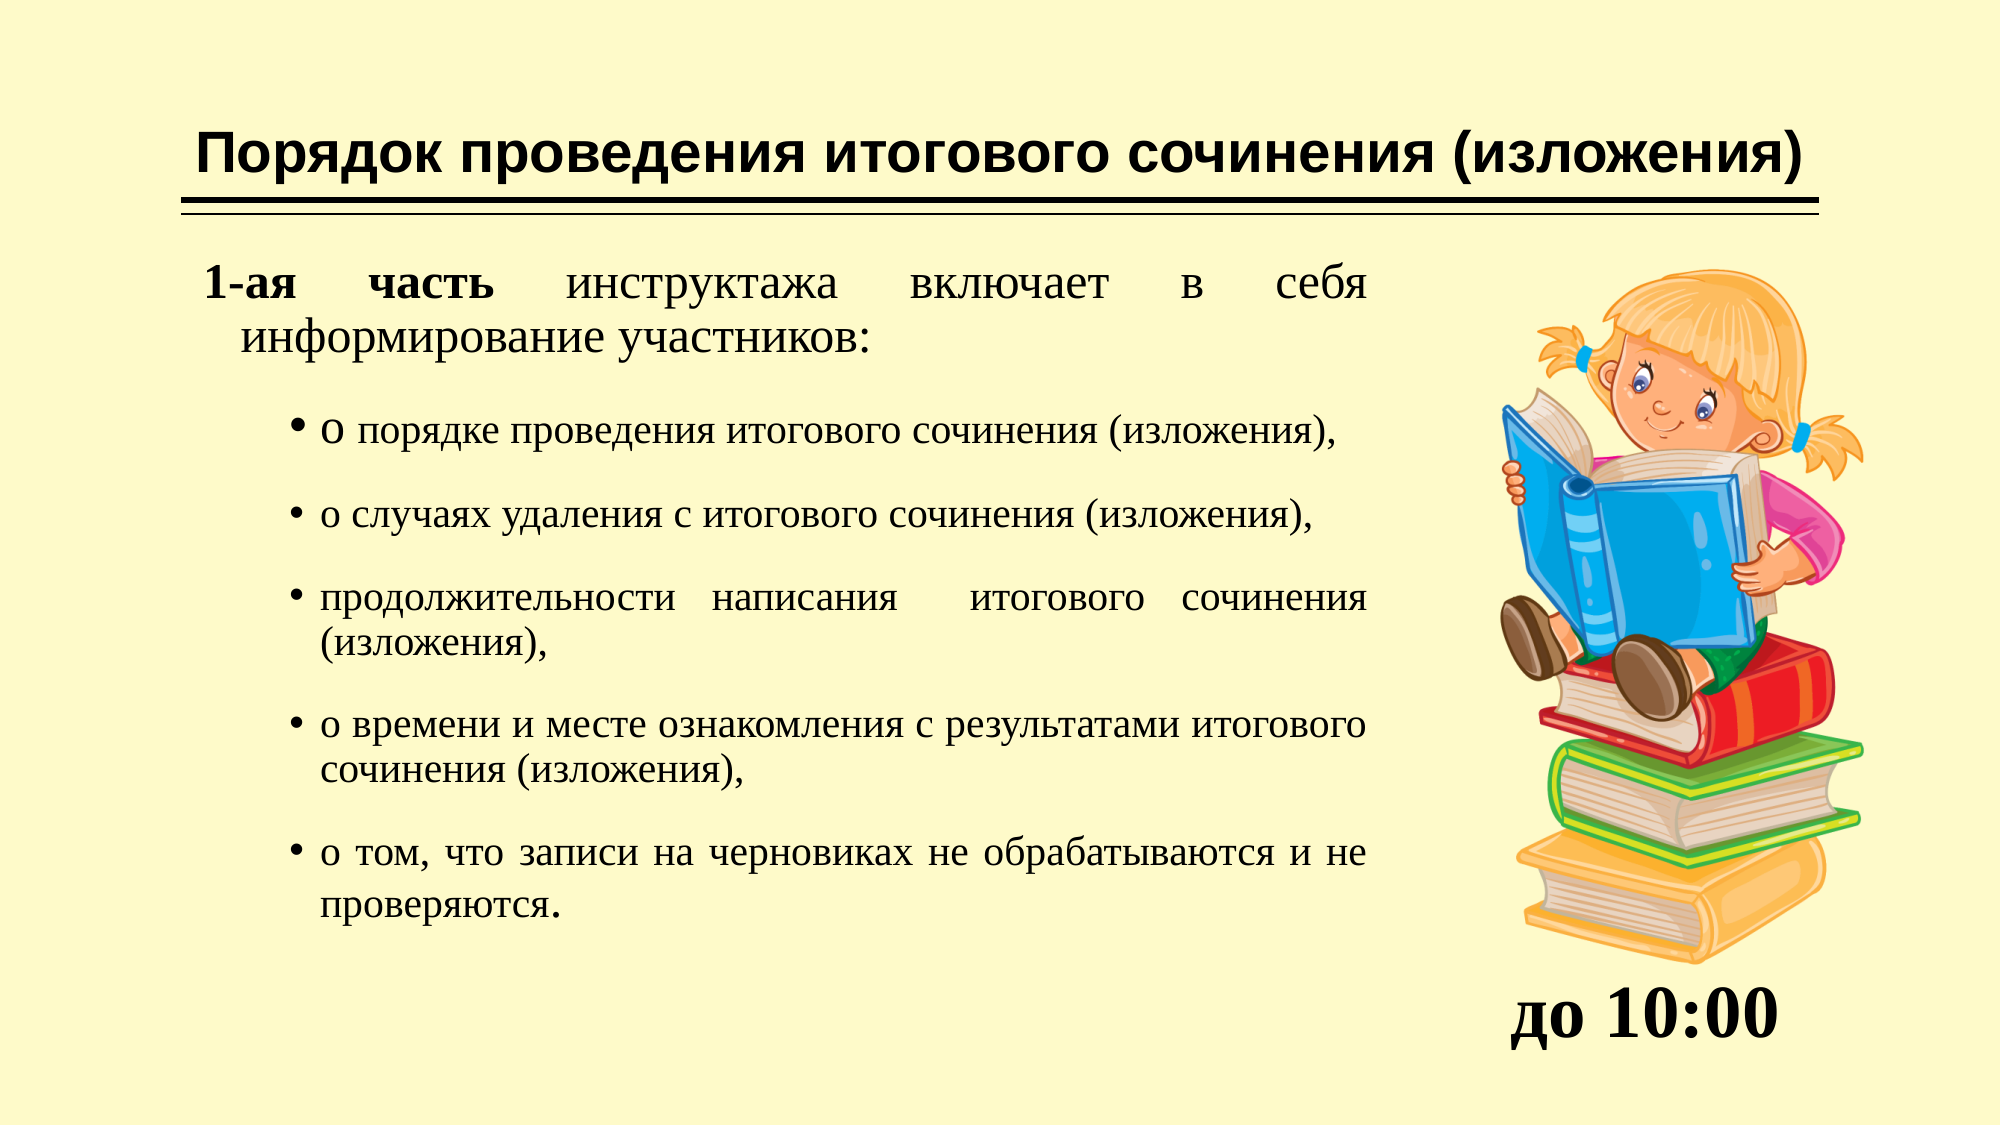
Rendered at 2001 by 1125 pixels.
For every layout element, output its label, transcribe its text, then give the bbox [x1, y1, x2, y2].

list 1-ая часть инструктажа включает в себя информирование участников: о порядке проведения итогового сочинения (изложения), о случаях удаления с итогового сочинения (изложения), продолжительности написания итогового сочинения (изложения), о времени и месте ознакомления с результатами итогового сочинения (изложения), о том, что записи на черновиках не обрабатываются и не проверяются. [203, 247, 1368, 989]
title Порядок проведения итогового сочинения (изложения) [181, 12, 1819, 193]
text_box до 10:00 [1309, 954, 1981, 1060]
picture [1481, 260, 1873, 976]
